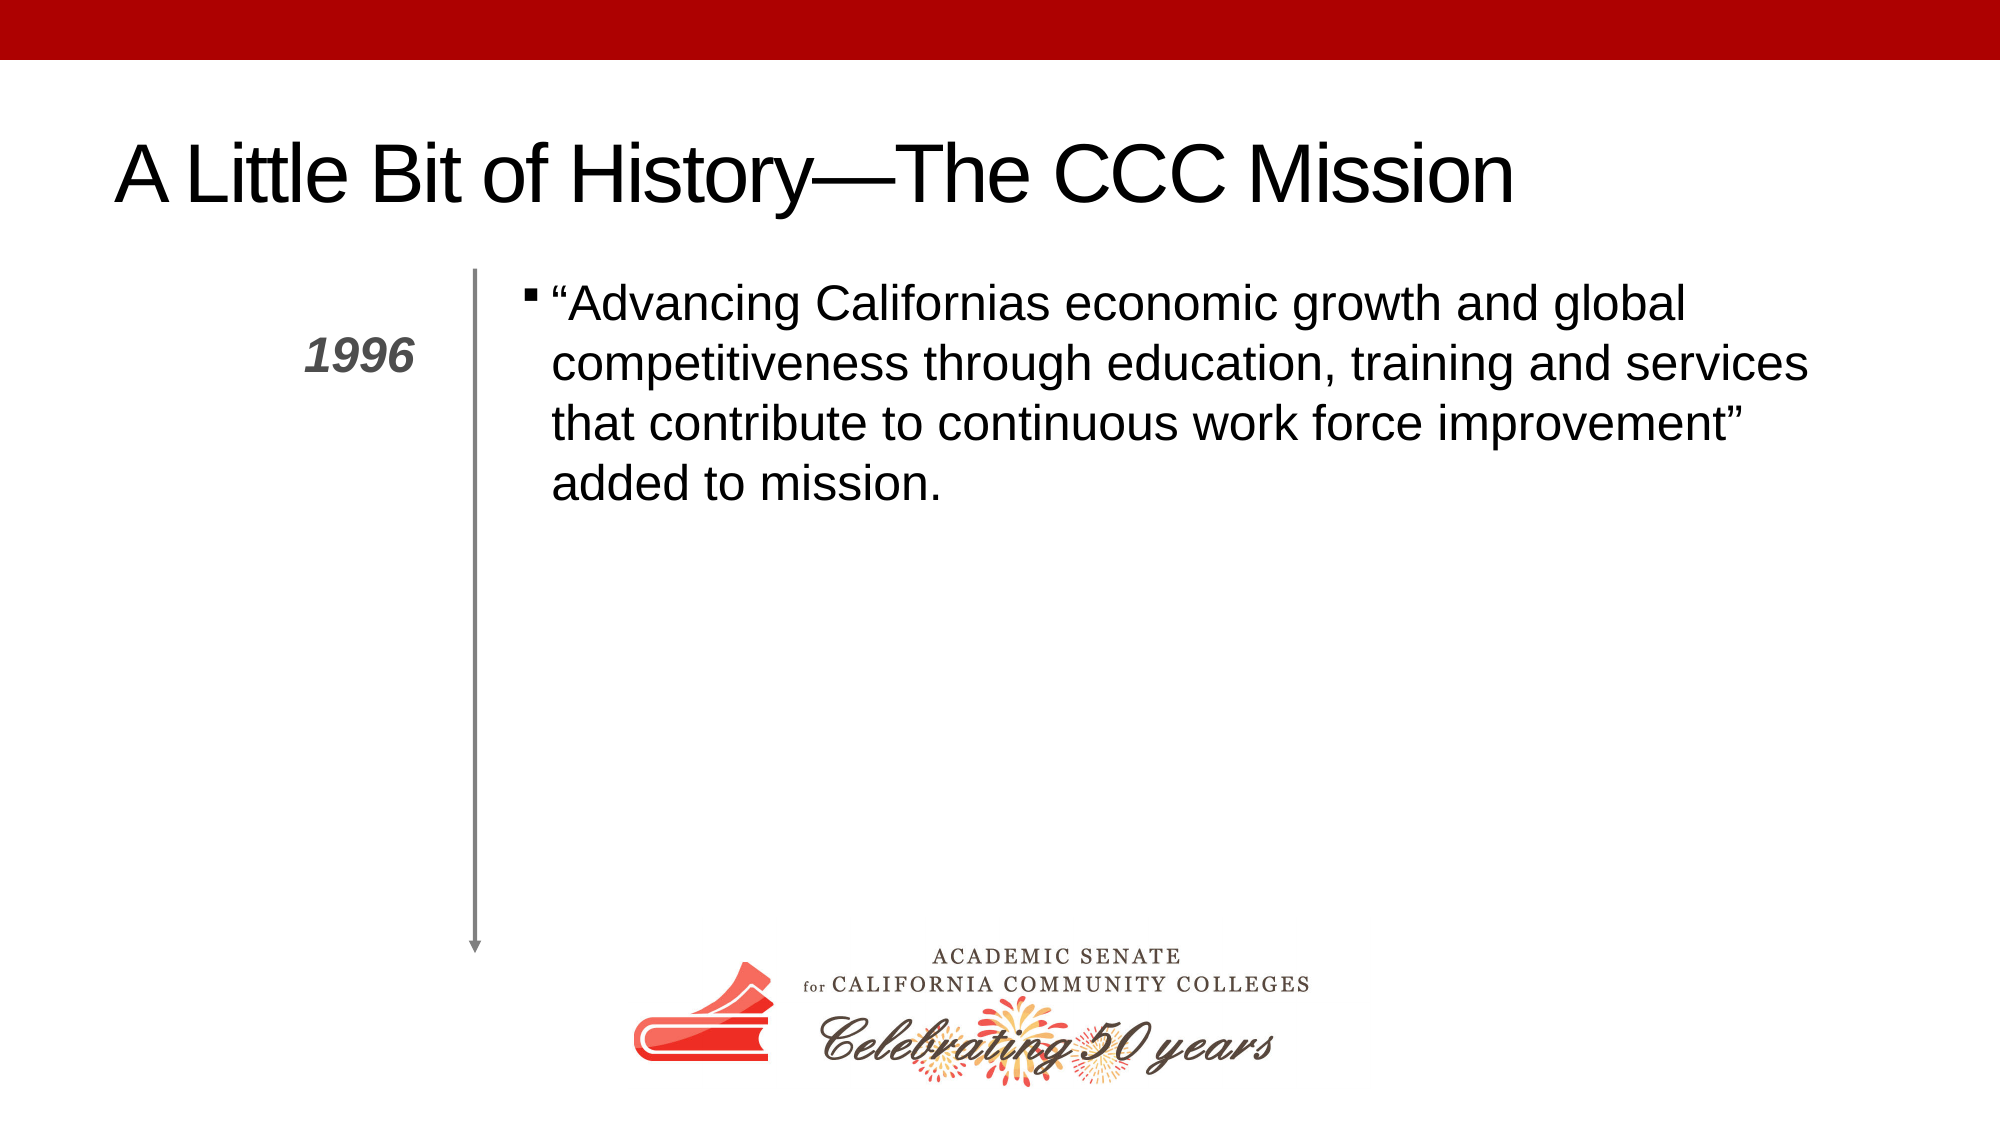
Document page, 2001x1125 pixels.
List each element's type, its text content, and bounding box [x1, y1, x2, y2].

picture [628, 916, 1372, 1090]
text_box [468, 268, 482, 954]
list “Advancing Californias economic growth and global competitiveness through education, training and services that contribute to continuous work force improvement” added to mission. [506, 262, 1900, 1063]
title A Little Bit of History—The CCC Mission [99, 87, 1900, 250]
text_box 1996 [274, 314, 444, 992]
